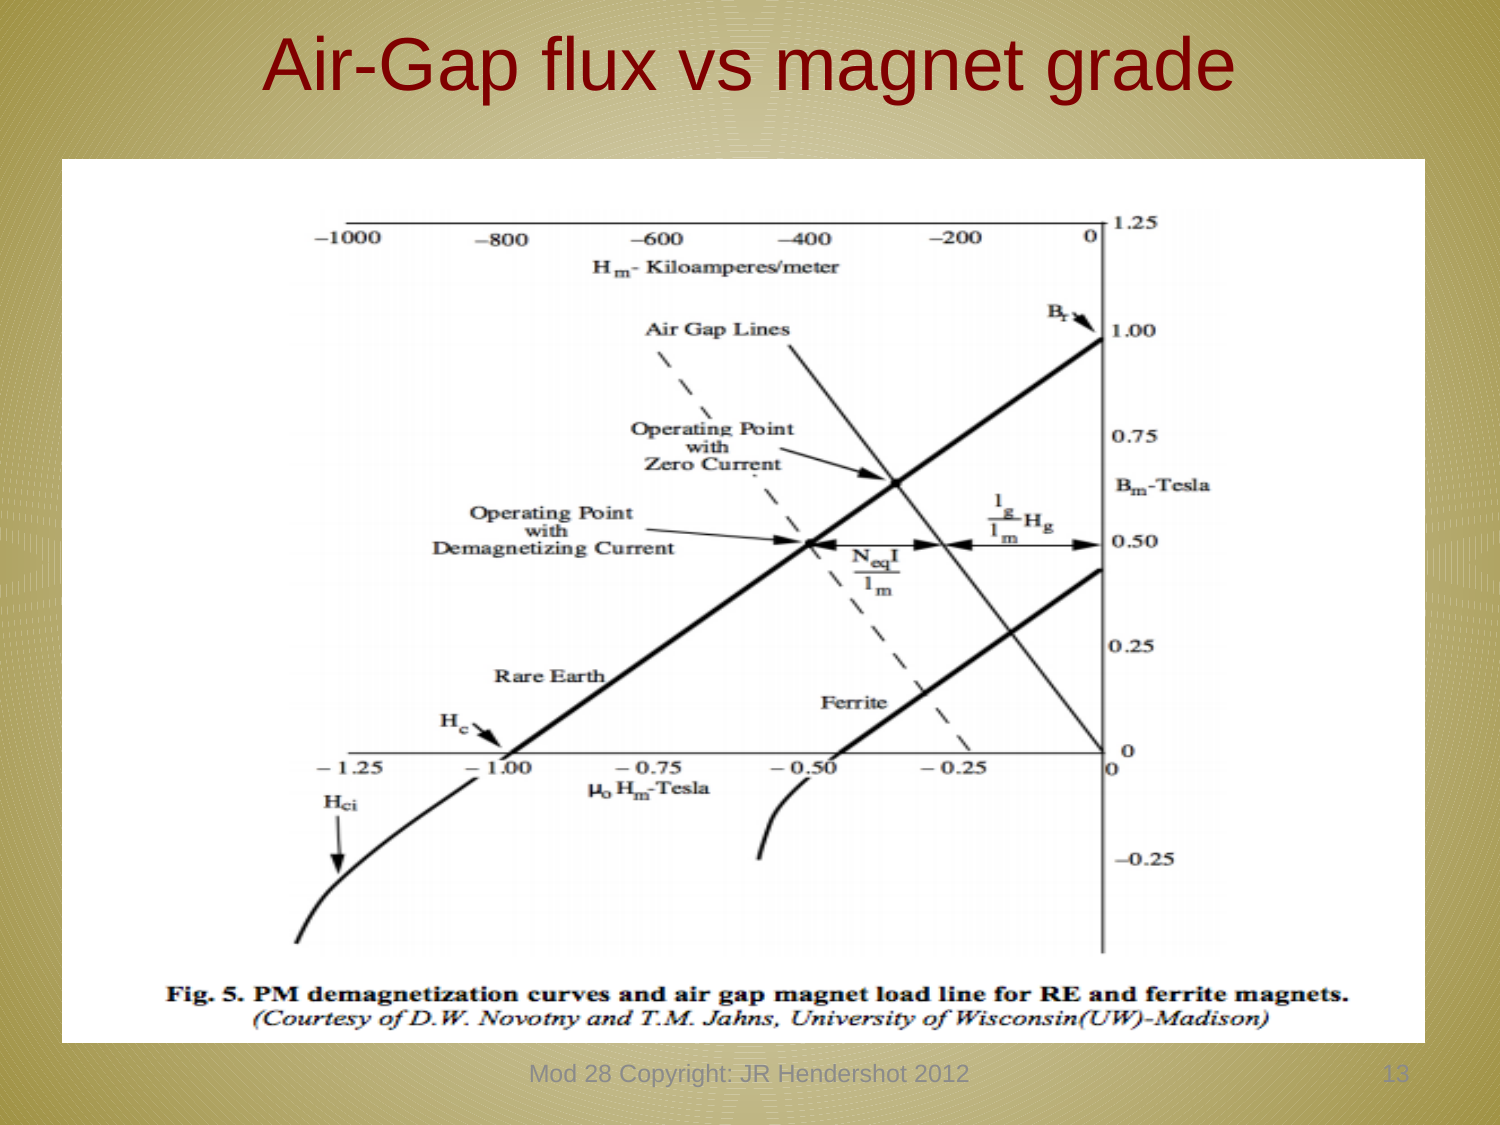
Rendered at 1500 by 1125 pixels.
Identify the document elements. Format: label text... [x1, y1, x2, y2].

picture [61, 159, 1426, 1043]
title Air-Gap flux vs magnet grade [75, 8, 1425, 158]
footer Mod 28 Copyright: JR Hendershot 2012 [512, 1051, 988, 1103]
slide_number 282 [1074, 1050, 1425, 1103]
